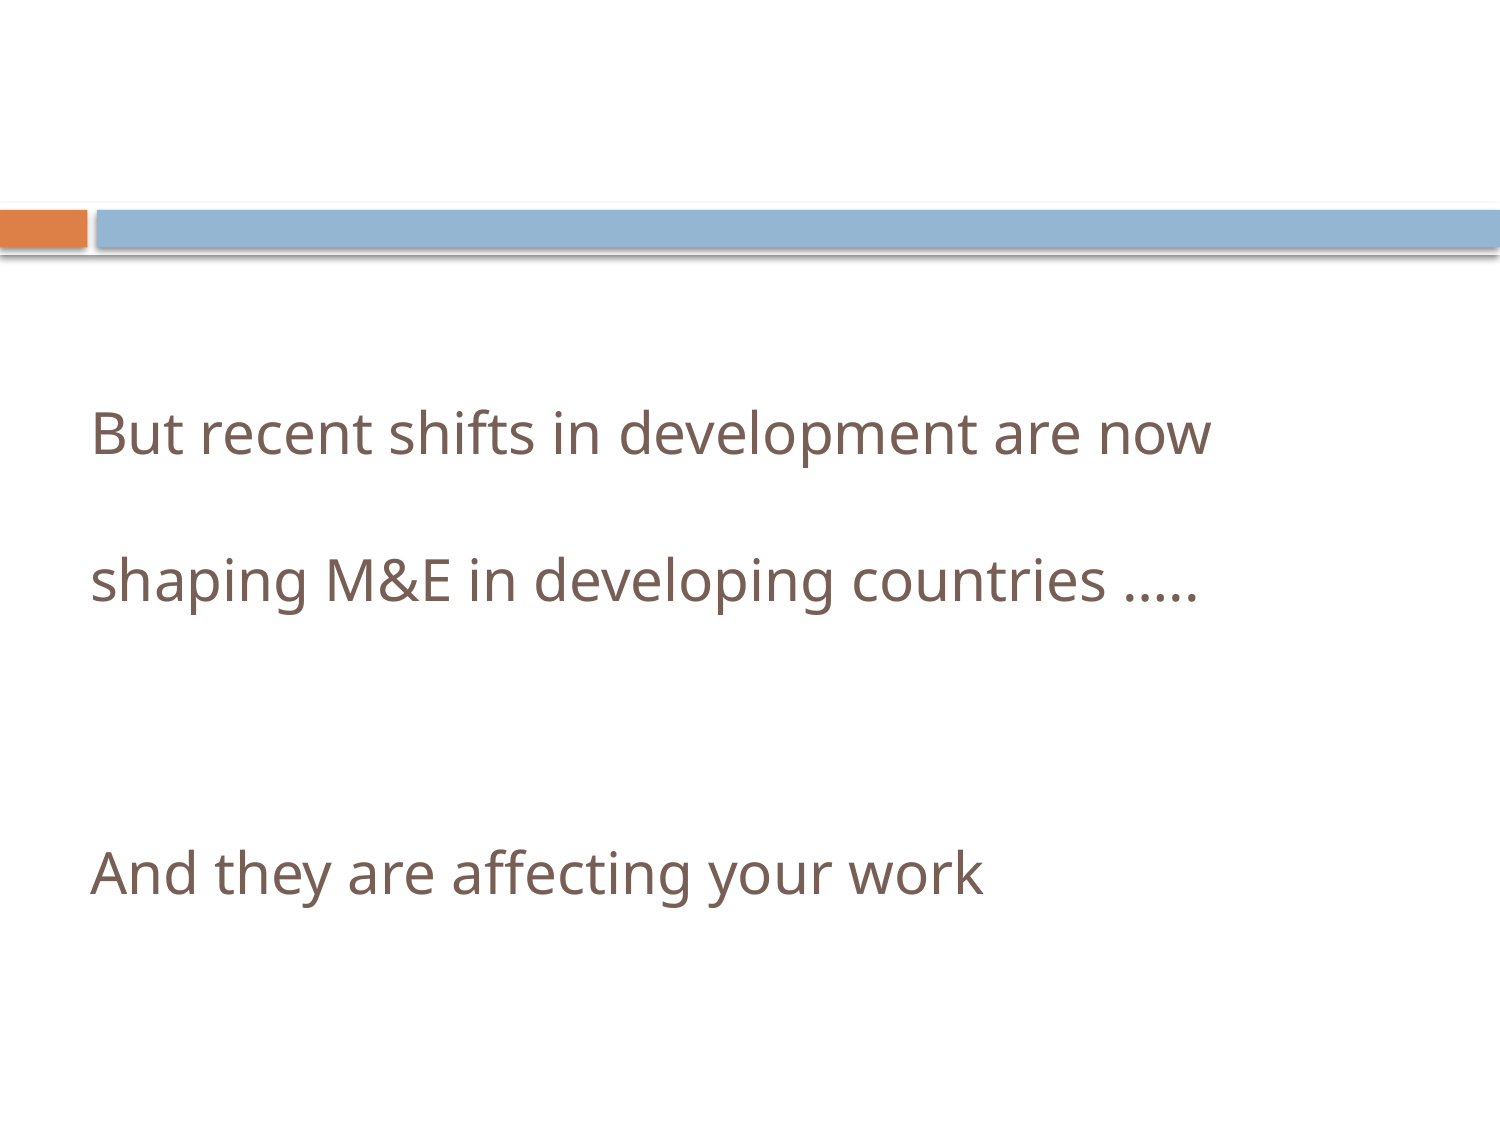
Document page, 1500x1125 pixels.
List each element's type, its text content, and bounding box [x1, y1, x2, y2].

title But recent shifts in development are now shaping M&E in developing countries ….. And they are affecting your work [74, 237, 1249, 989]
